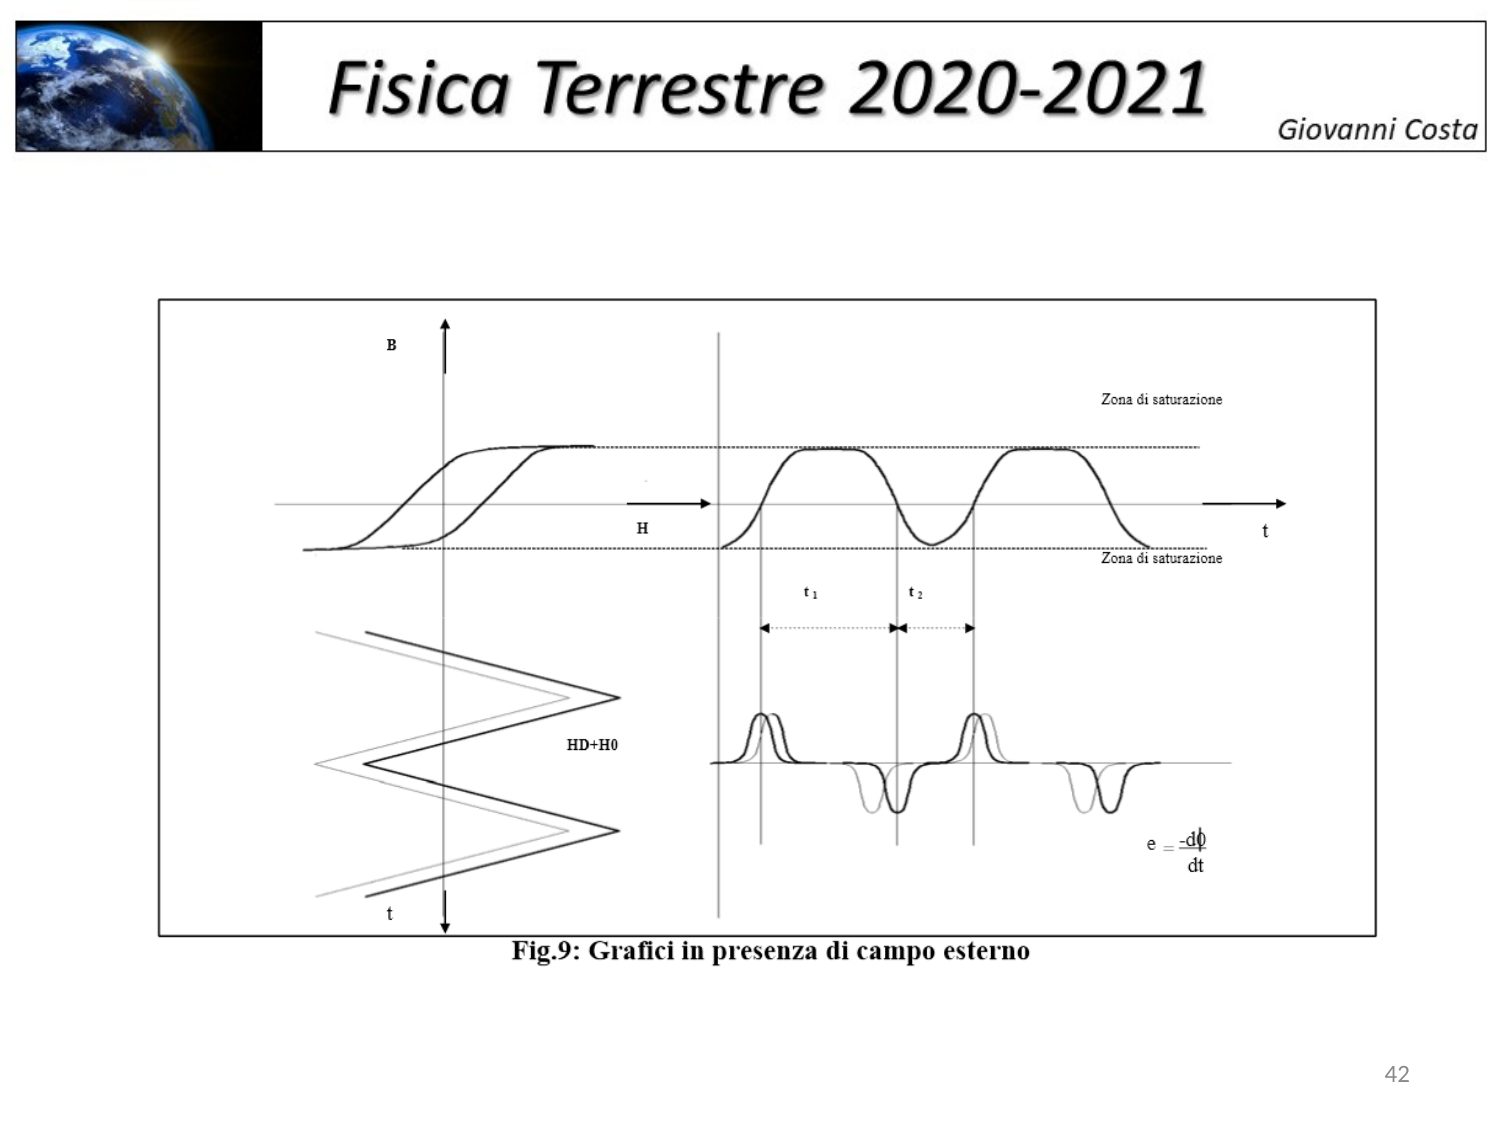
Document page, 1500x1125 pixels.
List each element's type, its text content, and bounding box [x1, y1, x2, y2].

picture [0, 0, 1500, 1125]
slide_number 42 [1074, 1042, 1425, 1103]
